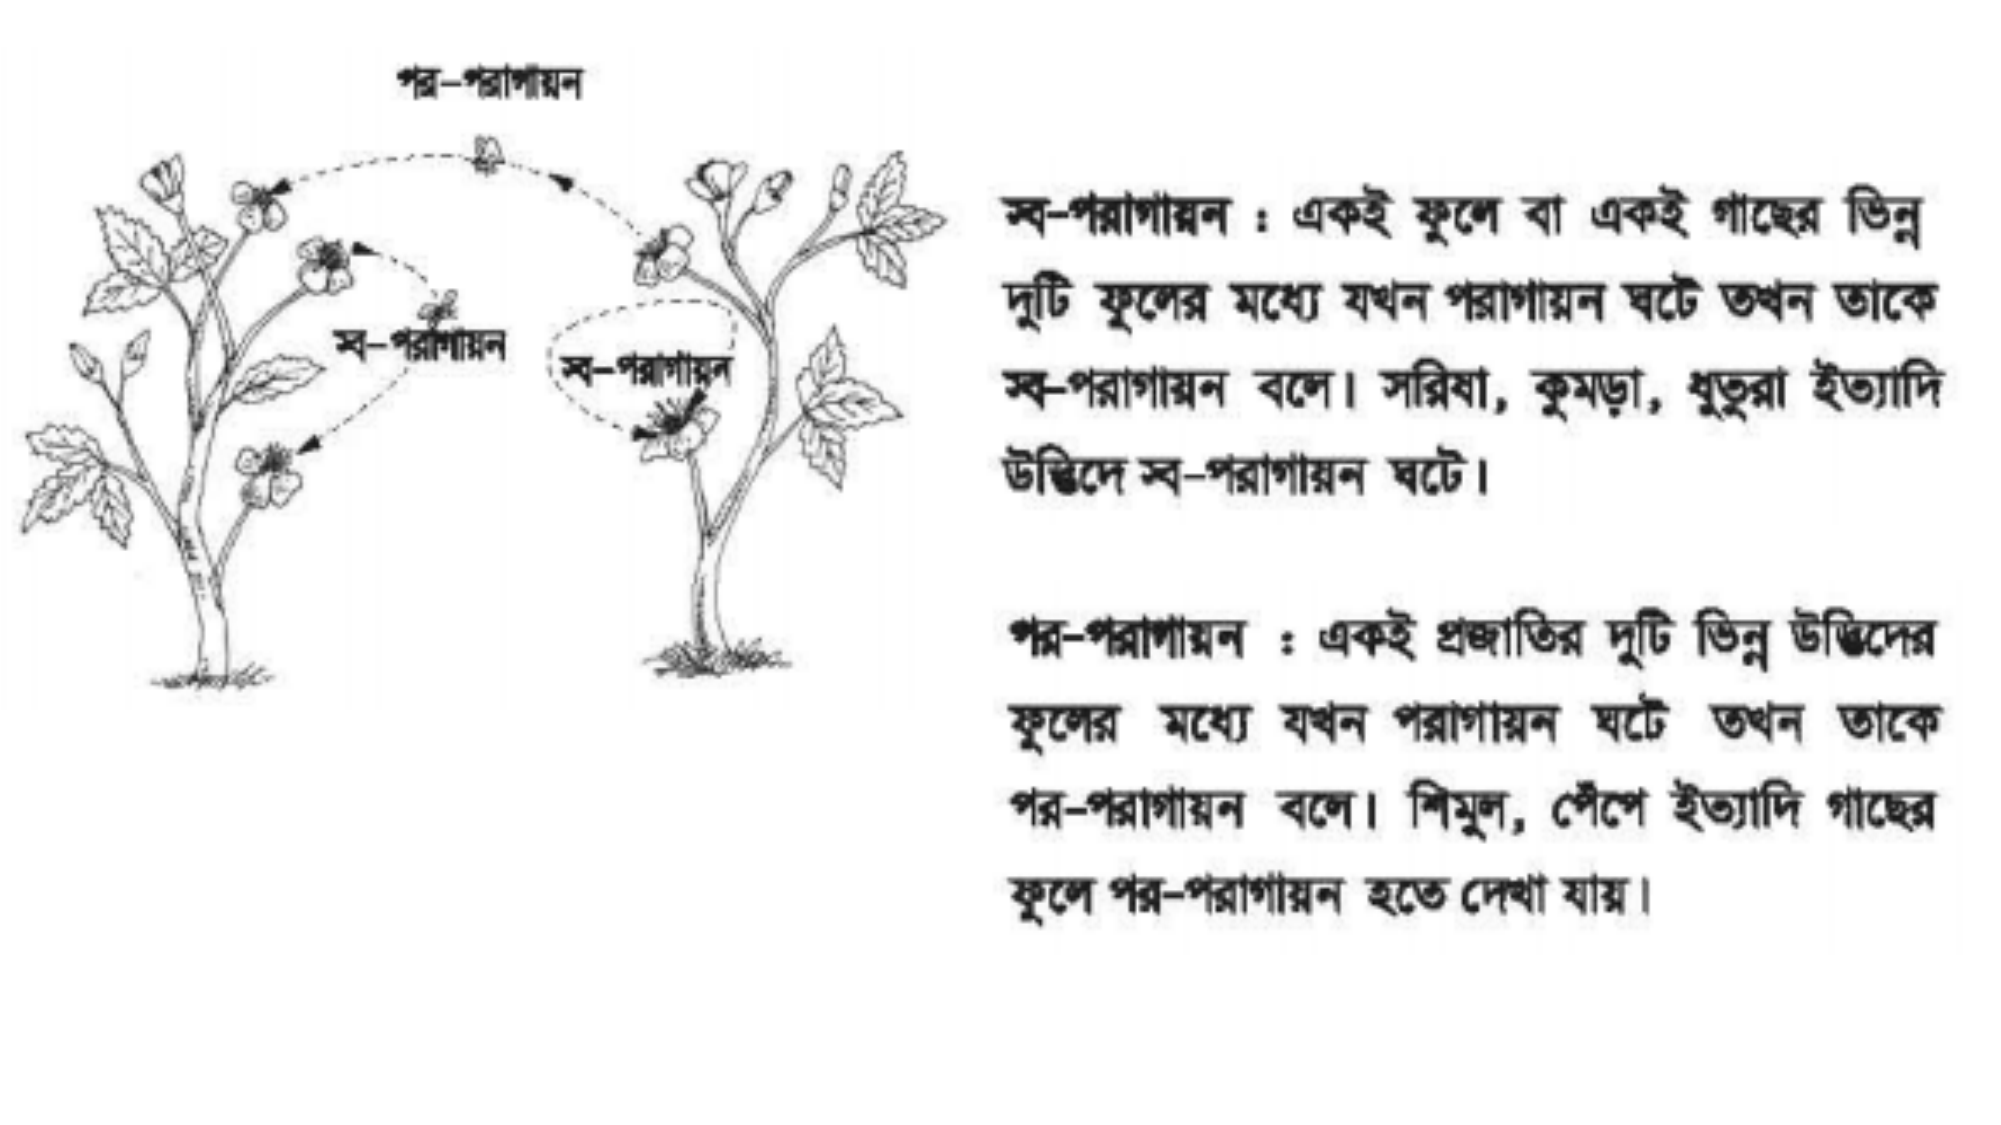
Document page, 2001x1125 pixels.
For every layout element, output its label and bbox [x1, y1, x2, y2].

picture [0, 47, 1965, 955]
